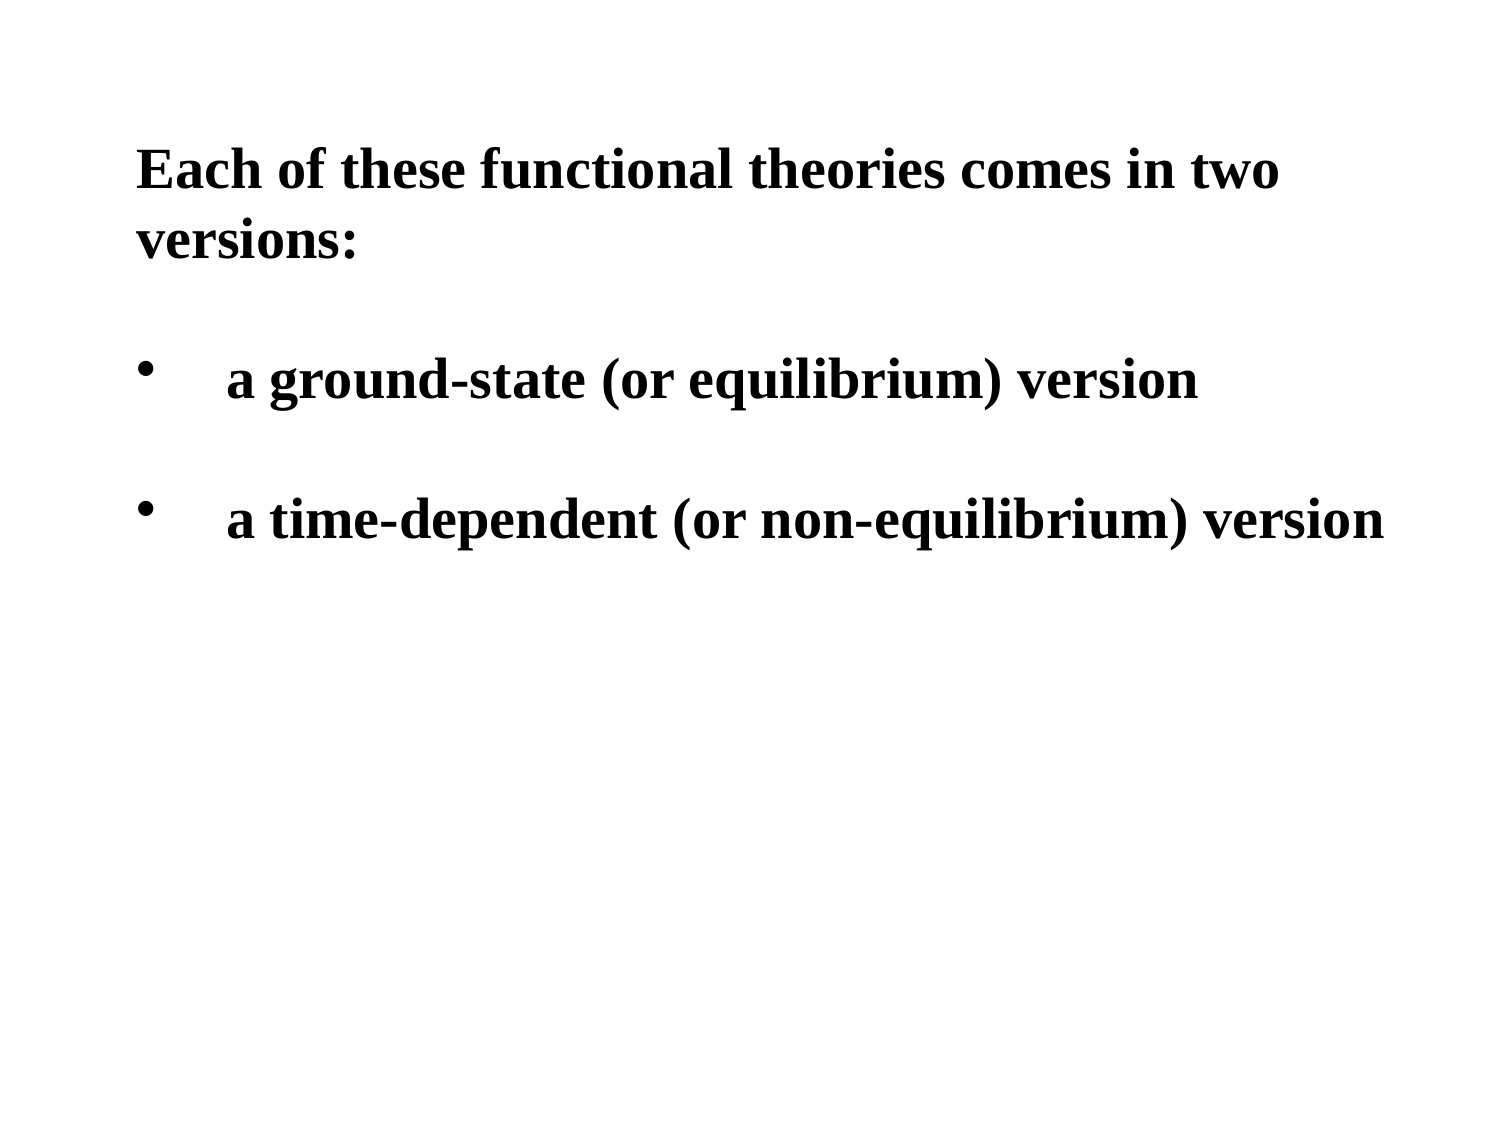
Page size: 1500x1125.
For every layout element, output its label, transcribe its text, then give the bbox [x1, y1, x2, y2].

text_box Each of these functional theories comes in two versions: a ground-state (or equilibrium) version a time-dependent (or non-equilibrium) version [121, 123, 1415, 698]
